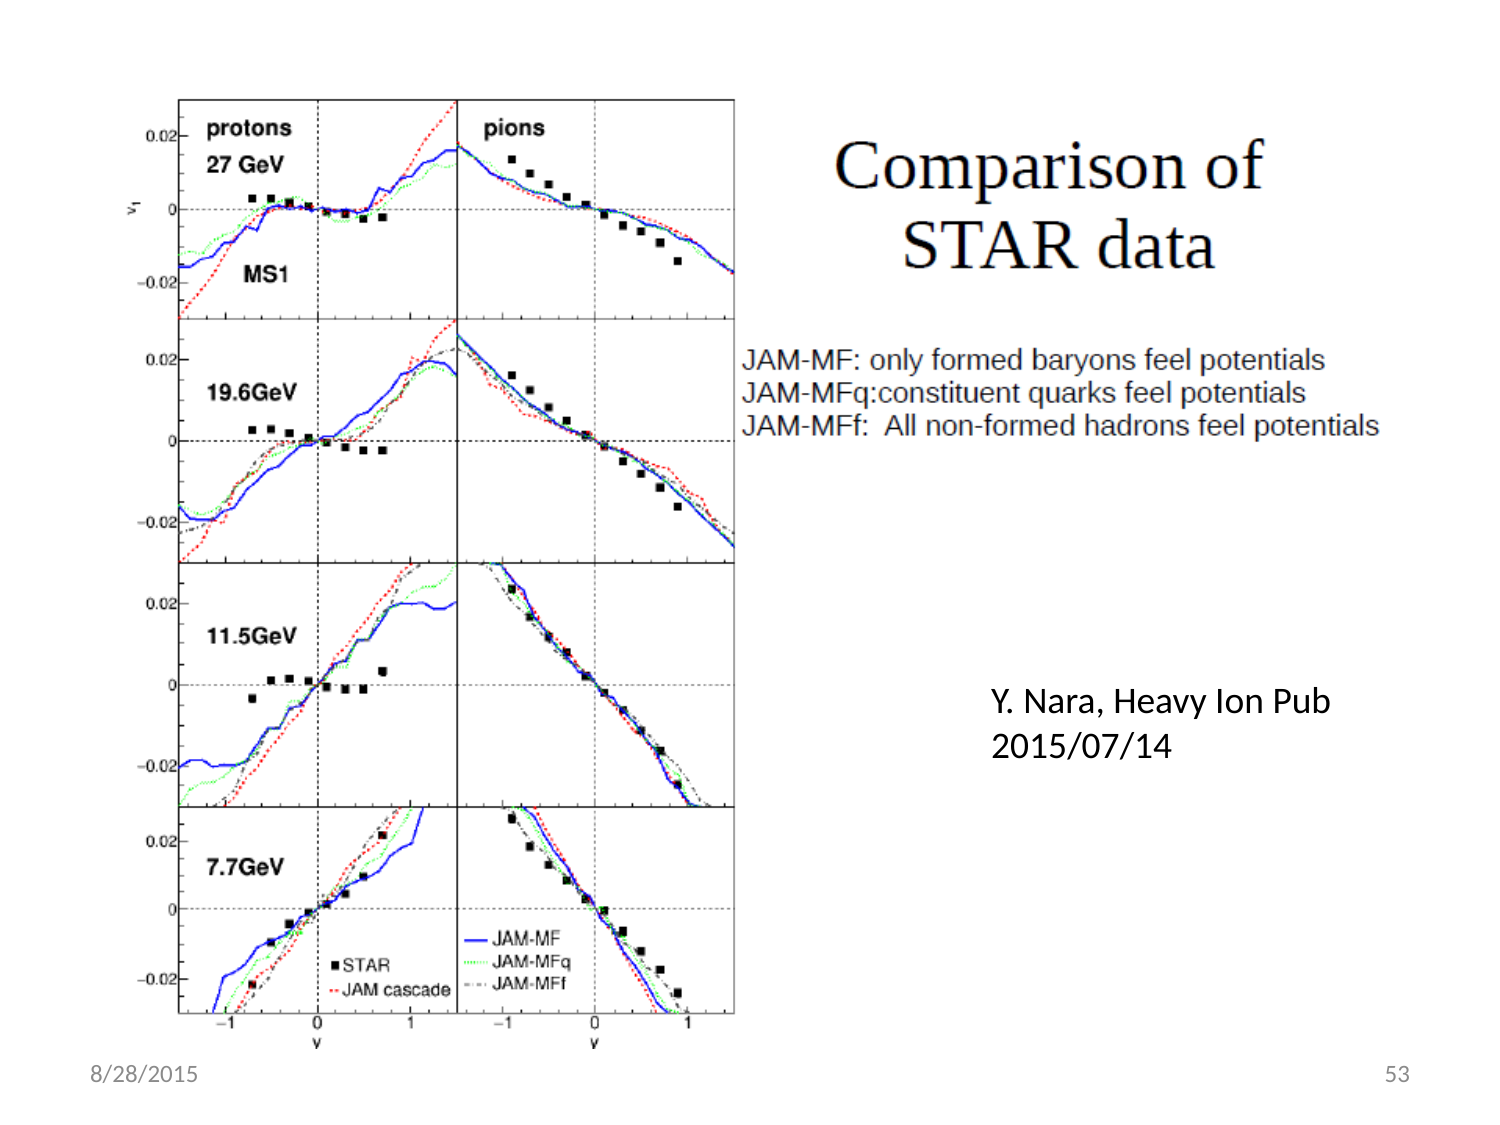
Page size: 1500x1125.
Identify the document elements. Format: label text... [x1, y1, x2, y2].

picture [100, 76, 1400, 1049]
slide_number 53 [1074, 1042, 1425, 1103]
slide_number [75, 1042, 425, 1103]
